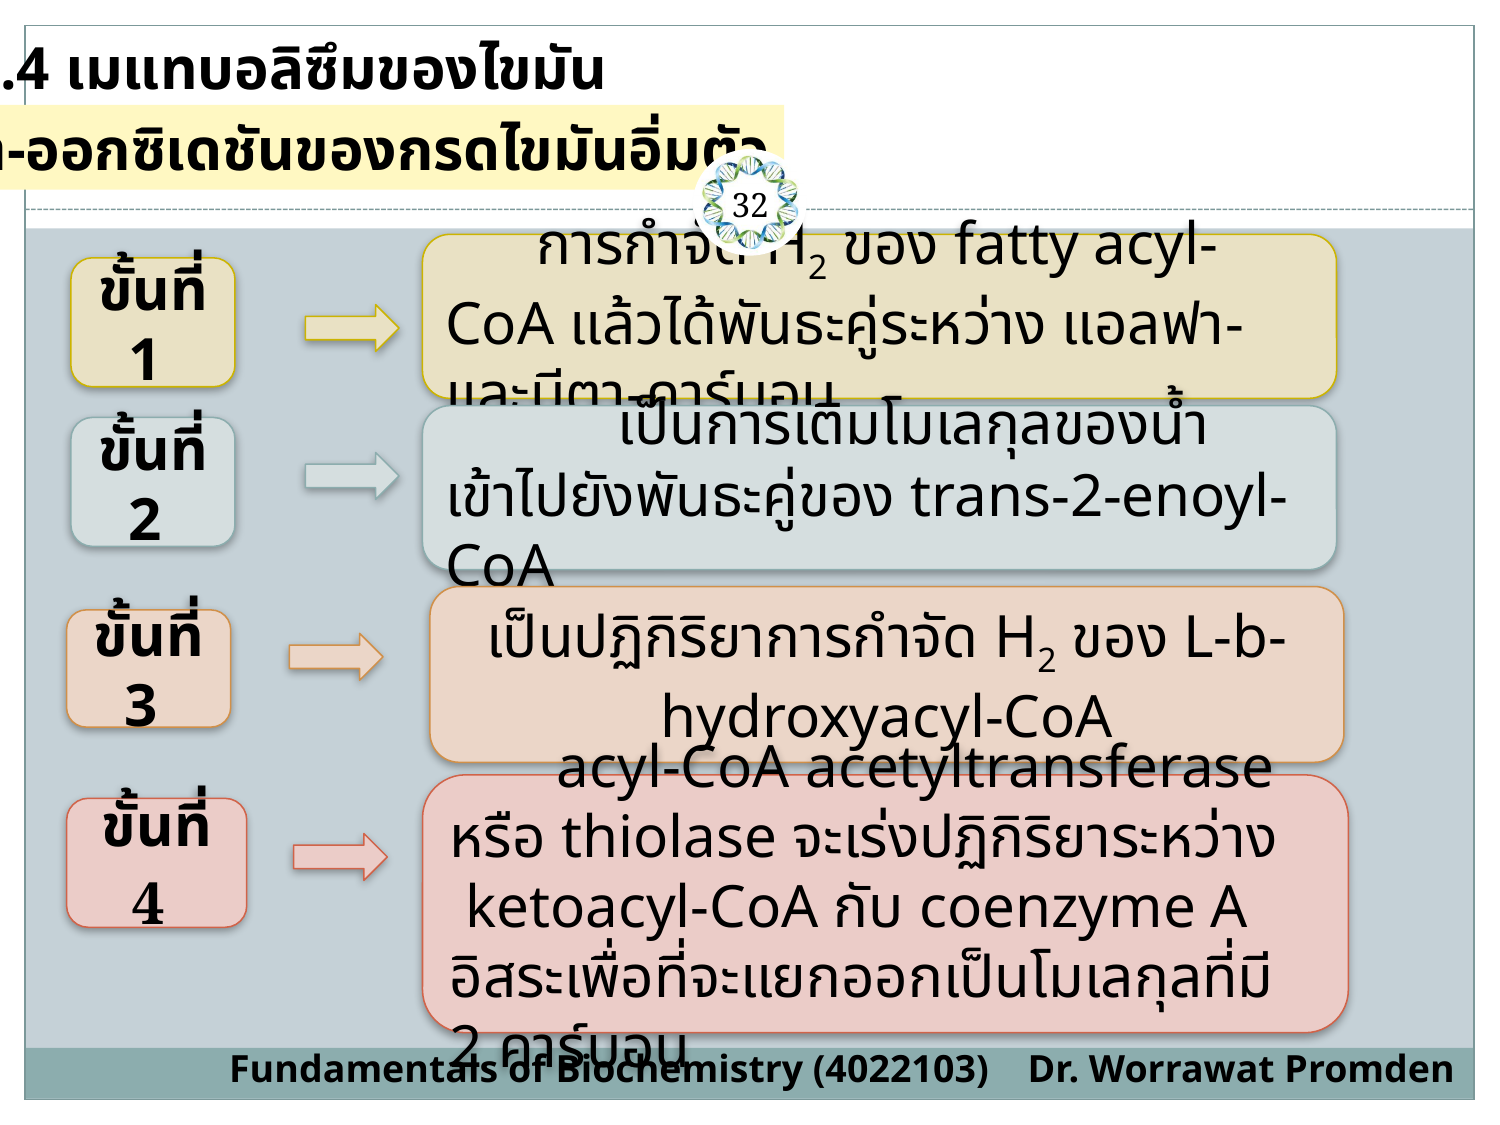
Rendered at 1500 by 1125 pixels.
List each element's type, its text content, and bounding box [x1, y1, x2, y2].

text_box Fundamentals of Biochemistry (4022103) Dr. Worrawat Promden [649, 1037, 1471, 1113]
text_box การกำจัด H2 ของ fatty acyl-CoA แล้วได้พันธะคู่ระหว่าง แอลฟา- และบีตา-คาร์บอน [421, 233, 1338, 400]
text_box acyl-CoA acetyltransferase หรือ thiolase จะเร่งปฏิกิริยาระหว่าง ketoacyl-CoA กับ coenzyme A อิสระเพื่อที่จะแยกออกเป็นโมเลกุลที่มี 2 คาร์บอน [421, 774, 1350, 1034]
text_box ขั้นที่ 4 [65, 797, 248, 929]
text_box ขั้นที่ 2 [70, 416, 236, 548]
text_box 10.4 เมแทบอลิซึมของไขมัน [0, 23, 623, 109]
text_box ขั้นที่ 3 [65, 609, 232, 728]
text_box เป็นปฏิกิริยาการกำจัด H2 ของ L-b-hydroxyacyl-CoA [429, 585, 1345, 764]
text_box [304, 451, 400, 501]
text_box เป็นการเติมโมเลกุลของน้ำเข้าไปยังพันธะคู่ของ trans-2-enoyl-CoA [421, 404, 1338, 571]
text_box บีตา-ออกซิเดชันของกรดไขมันอิ่มตัว [0, 104, 785, 190]
text_box [292, 832, 388, 882]
text_box [288, 632, 384, 681]
picture [692, 148, 807, 256]
text_box ขั้นที่ 1 [70, 257, 236, 388]
text_box [304, 303, 400, 353]
